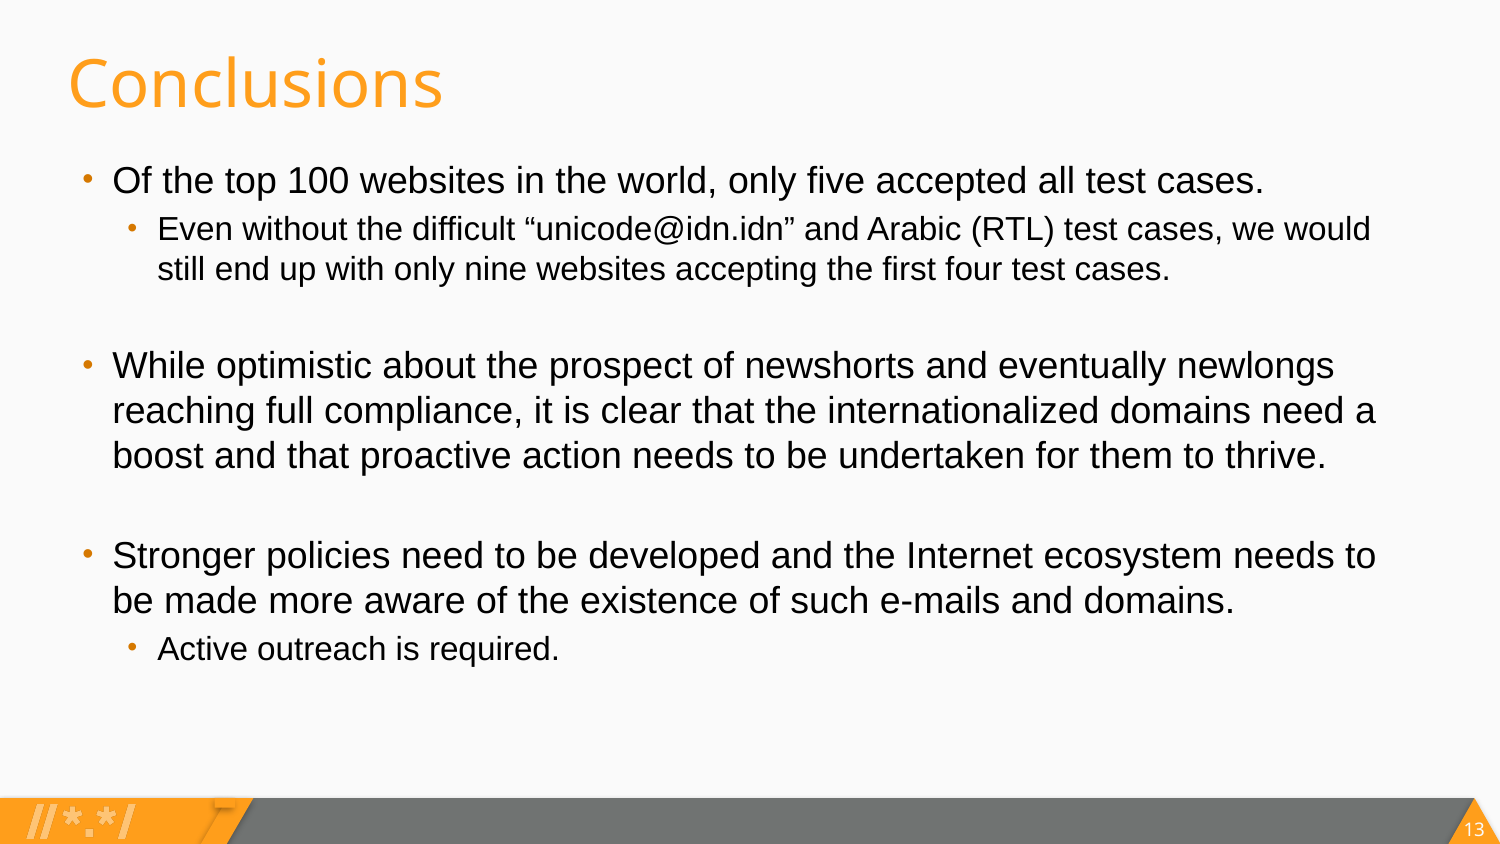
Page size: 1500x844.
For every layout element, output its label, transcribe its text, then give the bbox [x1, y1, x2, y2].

list Of the top 100 websites in the world, only five accepted all test cases. Even without the difficult “unicode@idn.idn” and Arabic (RTL) test cases, we would still end up with only nine websites accepting the first four test cases. While optimistic about the prospect of newshorts and eventually newlongs reaching full compliance, it is clear that the internationalized domains need a boost and that proactive action needs to be undertaken for them to thrive. Stronger policies need to be developed and the Internet ecosystem needs to be made more aware of the existence of such e-mails and domains. Active outreach is required. [52, 148, 1439, 763]
title Conclusions [52, 33, 1439, 148]
